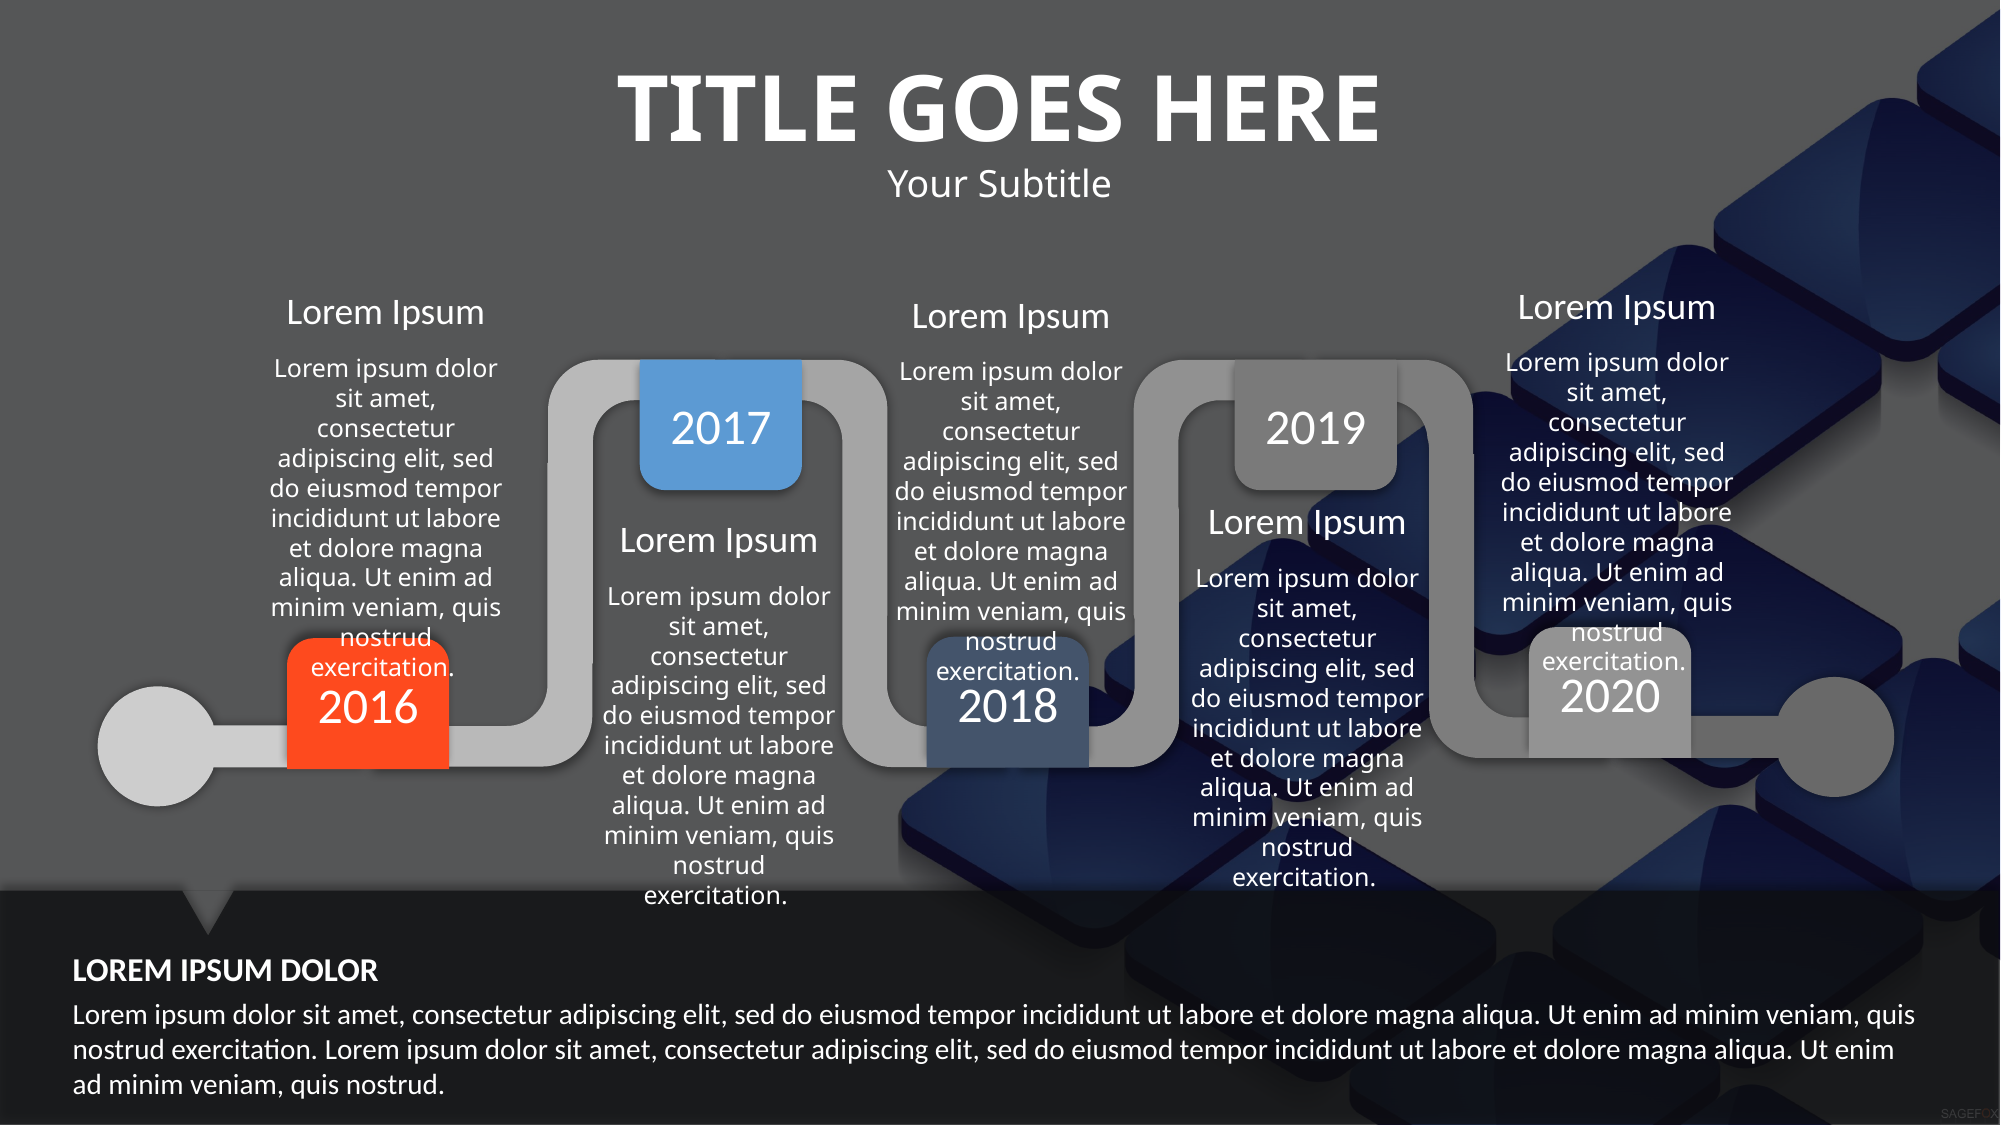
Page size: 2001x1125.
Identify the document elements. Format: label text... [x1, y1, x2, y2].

text_box 2017 [638, 358, 804, 492]
text_box LOREM IPSUM DOLOR Lorem ipsum dolor sit amet, consectetur adipiscing elit, sed do eiusmod tempor incididunt ut labore et dolore magna aliqua. Ut enim ad minim veniam, quis nostrud exercitation. Lorem ipsum dolor sit amet, consectetur adipiscing elit, sed do eiusmod tempor incididunt ut labore et dolore magna aliqua. Ut enim ad minim veniam, quis nostrud. [57, 940, 1941, 1108]
text_box [1693, 675, 1896, 798]
text_box 2016 [285, 690, 451, 771]
text_box Lorem Ipsum Lorem ipsum dolor sit amet, consectetur adipiscing elit, sed do eiusmod tempor incididunt ut labore et dolore magna aliqua. Ut enim ad minim veniam, quis nostrud exercitation. [253, 280, 519, 690]
text_box Lorem Ipsum Lorem ipsum dolor sit amet, consectetur adipiscing elit, sed do eiusmod tempor incididunt ut labore et dolore magna aliqua. Ut enim ad minim veniam, quis nostrud exercitation. [1175, 490, 1440, 900]
text_box TITLE GOES HERE Your Subtitle [548, 42, 1452, 212]
text_box 2018 [925, 693, 1090, 769]
text_box [1398, 358, 1527, 760]
text_box Lorem Ipsum Lorem ipsum dolor sit amet, consectetur adipiscing elit, sed do eiusmod tempor incididunt ut labore et dolore magna aliqua. Ut enim ad minim veniam, quis nostrud exercitation. [1484, 274, 1750, 684]
text_box 2019 [1233, 358, 1398, 490]
text_box 2020 [1527, 684, 1693, 760]
text_box [803, 358, 925, 769]
text_box [1090, 358, 1234, 769]
text_box [96, 685, 285, 808]
text_box Lorem Ipsum Lorem ipsum dolor sit amet, consectetur adipiscing elit, sed do eiusmod tempor incididunt ut labore et dolore magna aliqua. Ut enim ad minim veniam, quis nostrud exercitation. [586, 507, 852, 917]
text_box Lorem Ipsum Lorem ipsum dolor sit amet, consectetur adipiscing elit, sed do eiusmod tempor incididunt ut labore et dolore magna aliqua. Ut enim ad minim veniam, quis nostrud exercitation. [878, 283, 1144, 693]
text_box [0, 889, 2000, 1125]
text_box [451, 358, 639, 768]
